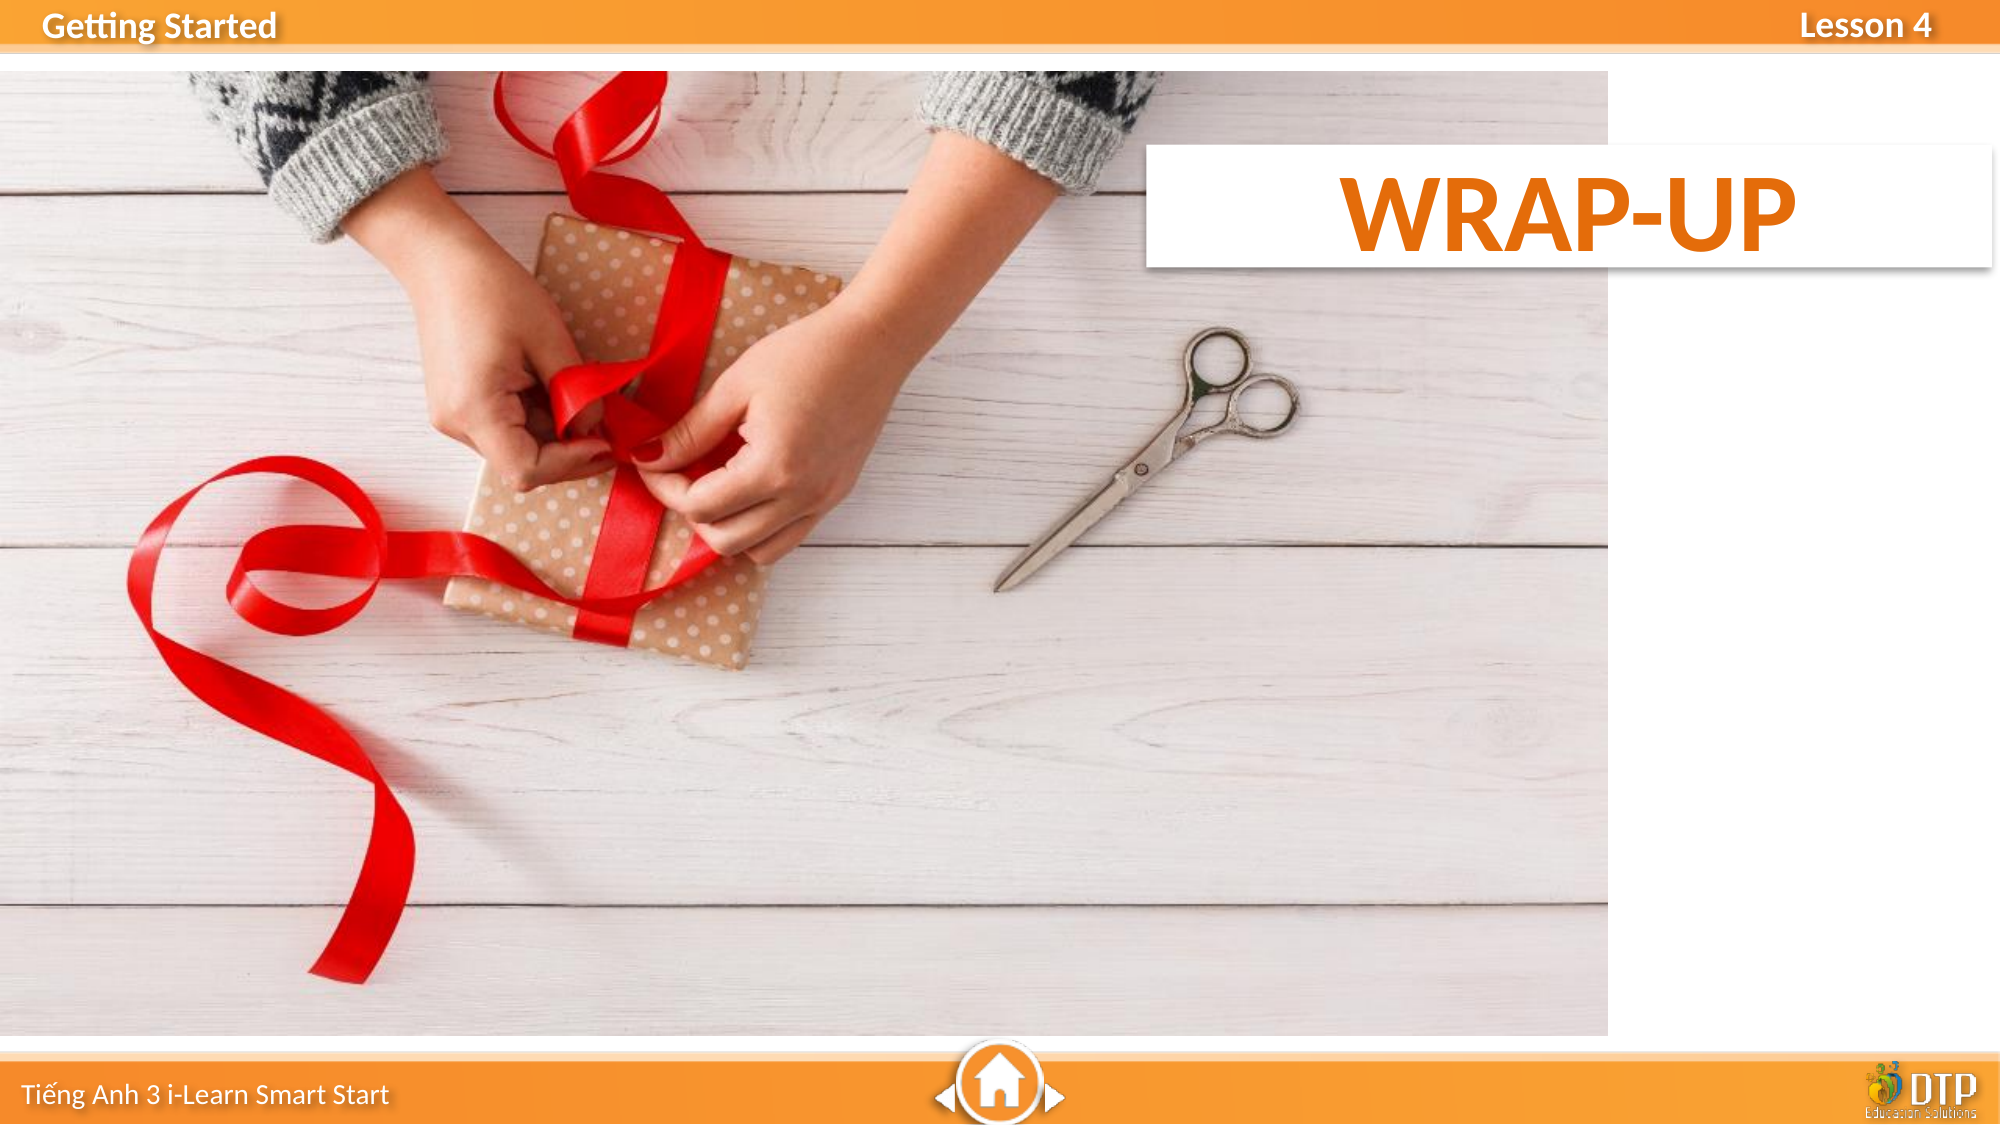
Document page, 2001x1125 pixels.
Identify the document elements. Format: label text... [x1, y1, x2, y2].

picture [0, 0, 2000, 1125]
text_box WRAP-UP [1611, 144, 1993, 268]
